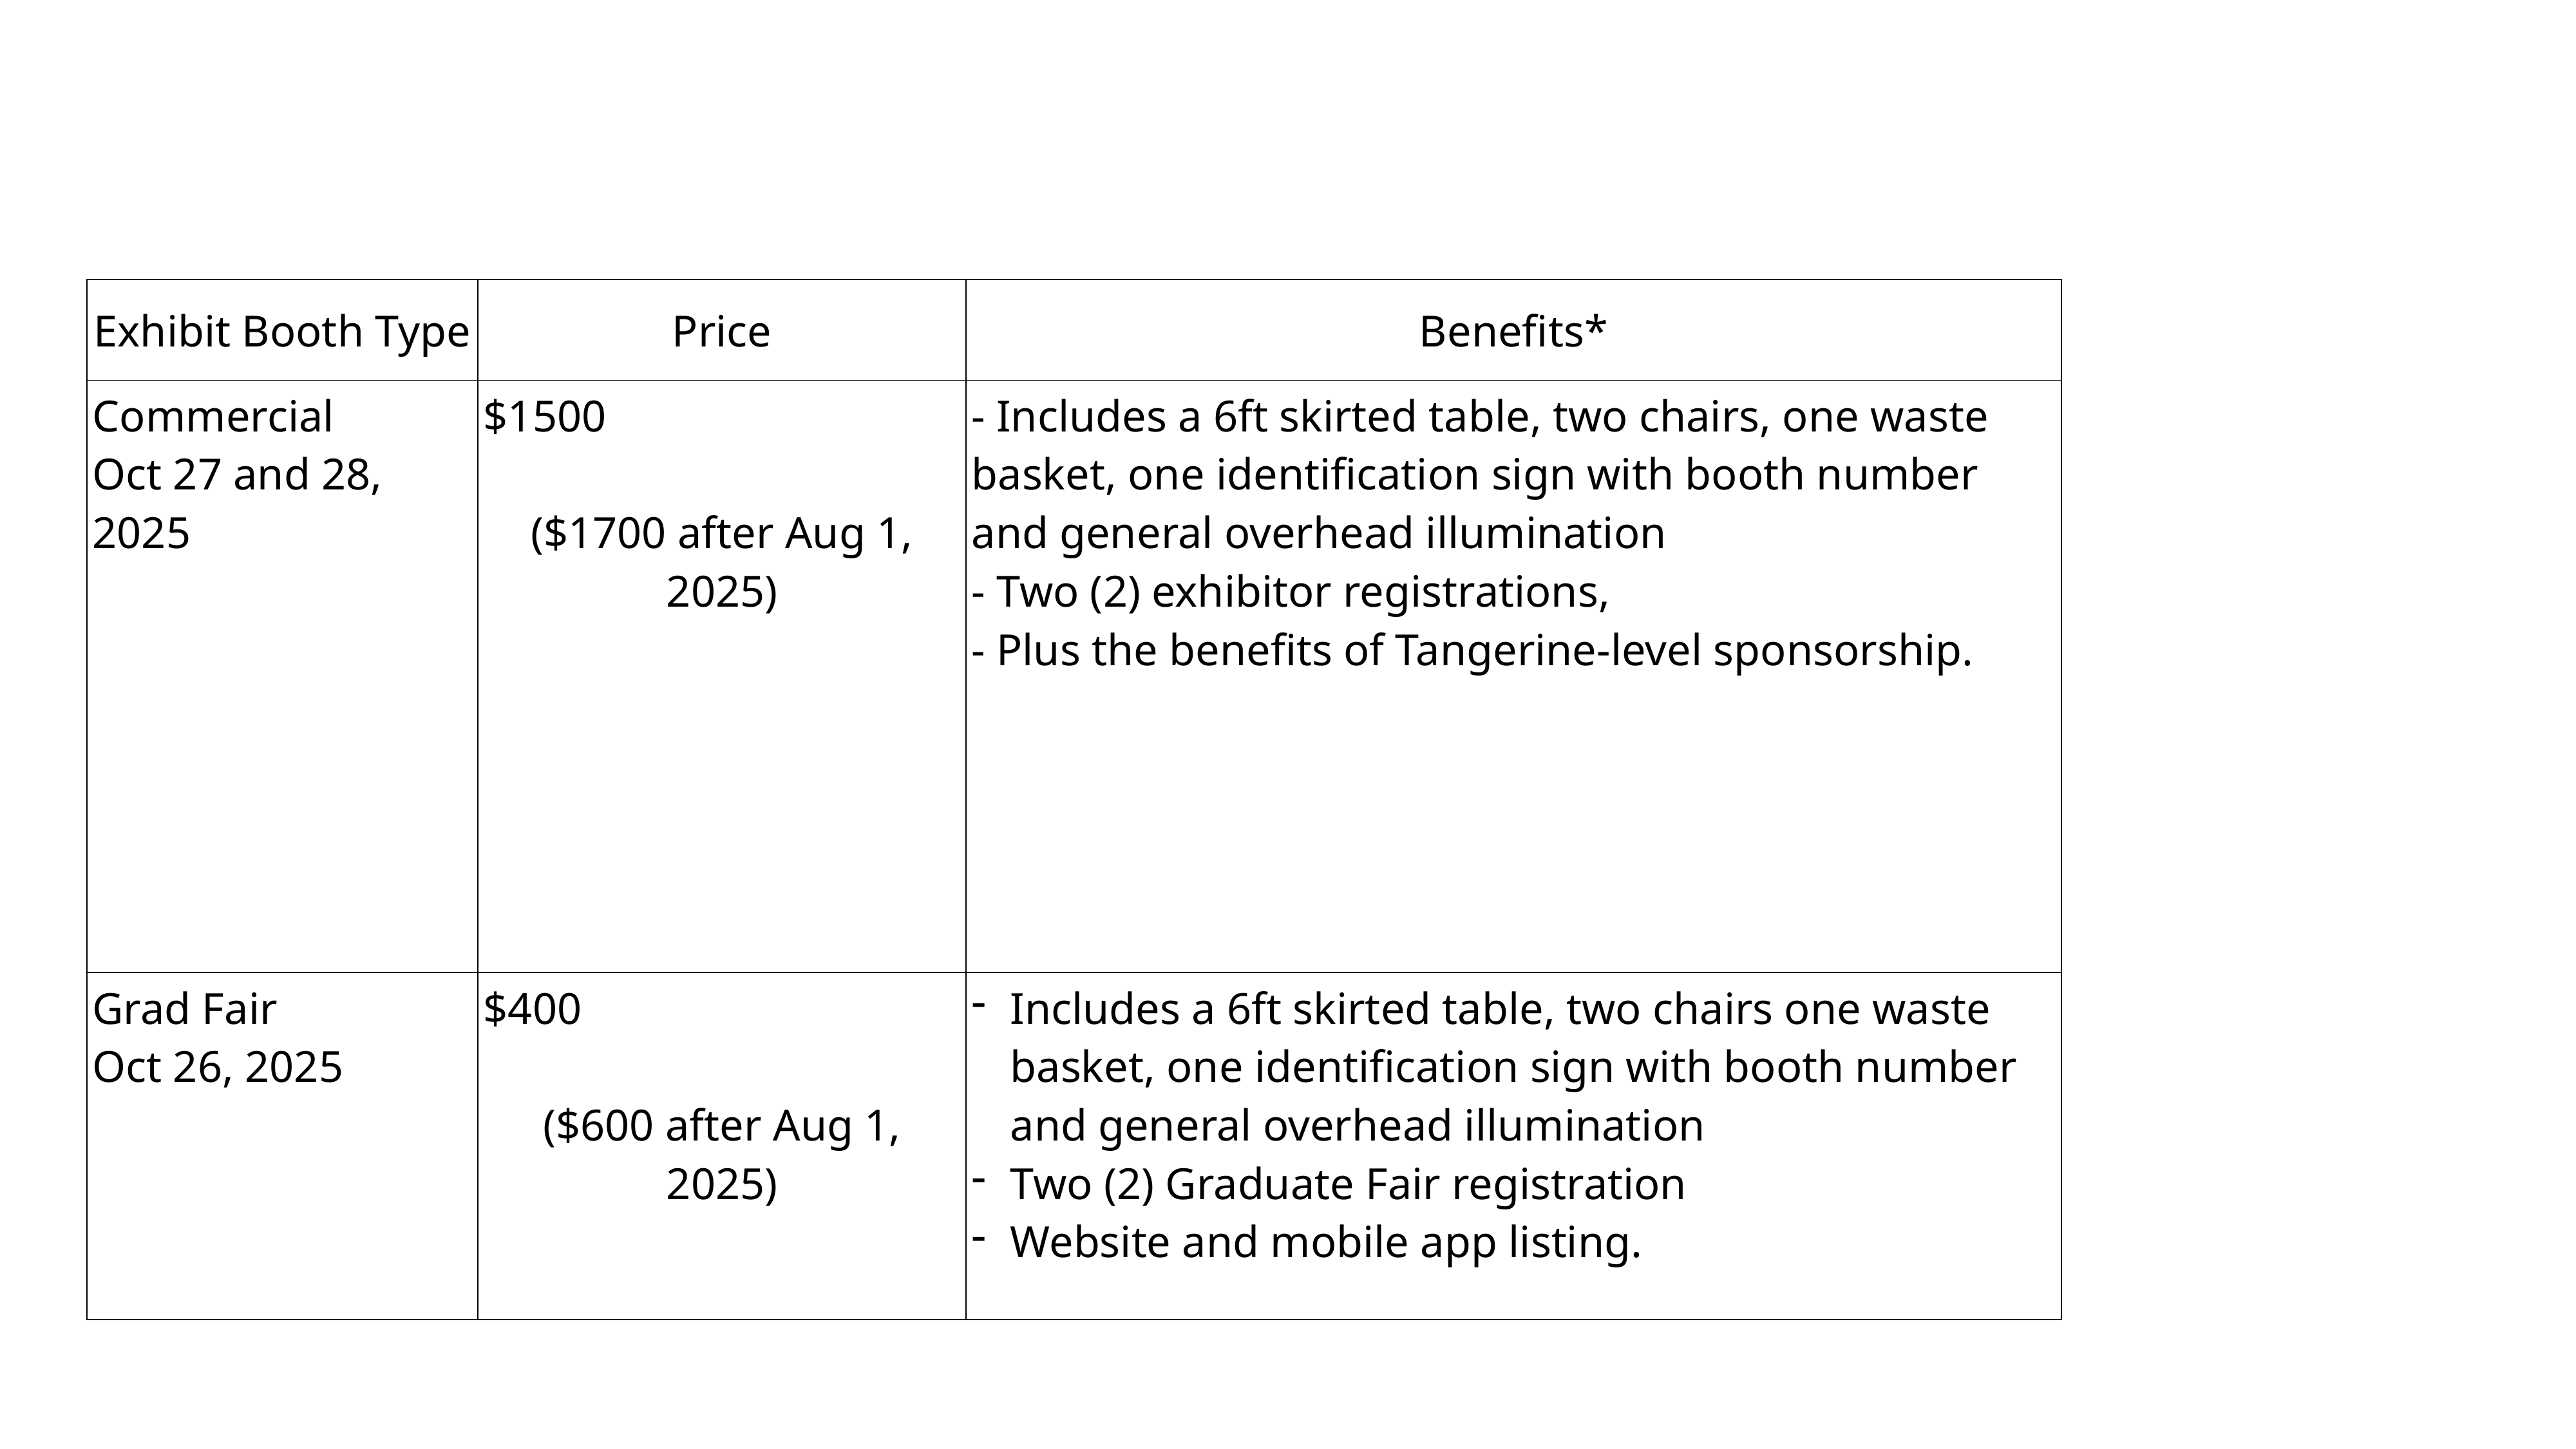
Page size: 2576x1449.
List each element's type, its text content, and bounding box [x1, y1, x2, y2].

table_cell Includes a 6ft skirted table, two chairs one waste basket, one identification sign with booth number and general overhead illumination Two (2) Graduate Fair registration Website and mobile app listing. [967, 973, 2061, 1319]
table_cell $400 ($600 after Aug 1, 2025) [478, 973, 965, 1319]
table_cell Grad Fair Oct 26, 2025 [88, 973, 477, 1319]
table_header Benefits* [967, 280, 2061, 380]
table_header Price [478, 280, 965, 380]
table_cell Commercial Oct 27 and 28, 2025 [88, 381, 477, 972]
table_cell - Includes a 6ft skirted table, two chairs, one waste basket, one identification sign with booth number and general overhead illumination - Two (2) exhibitor registrations, - Plus the benefits of Tangerine-level sponsorship. [967, 381, 2061, 972]
table_cell $1500 ($1700 after Aug 1, 2025) [478, 381, 965, 972]
table_header Exhibit Booth Type [88, 280, 477, 380]
